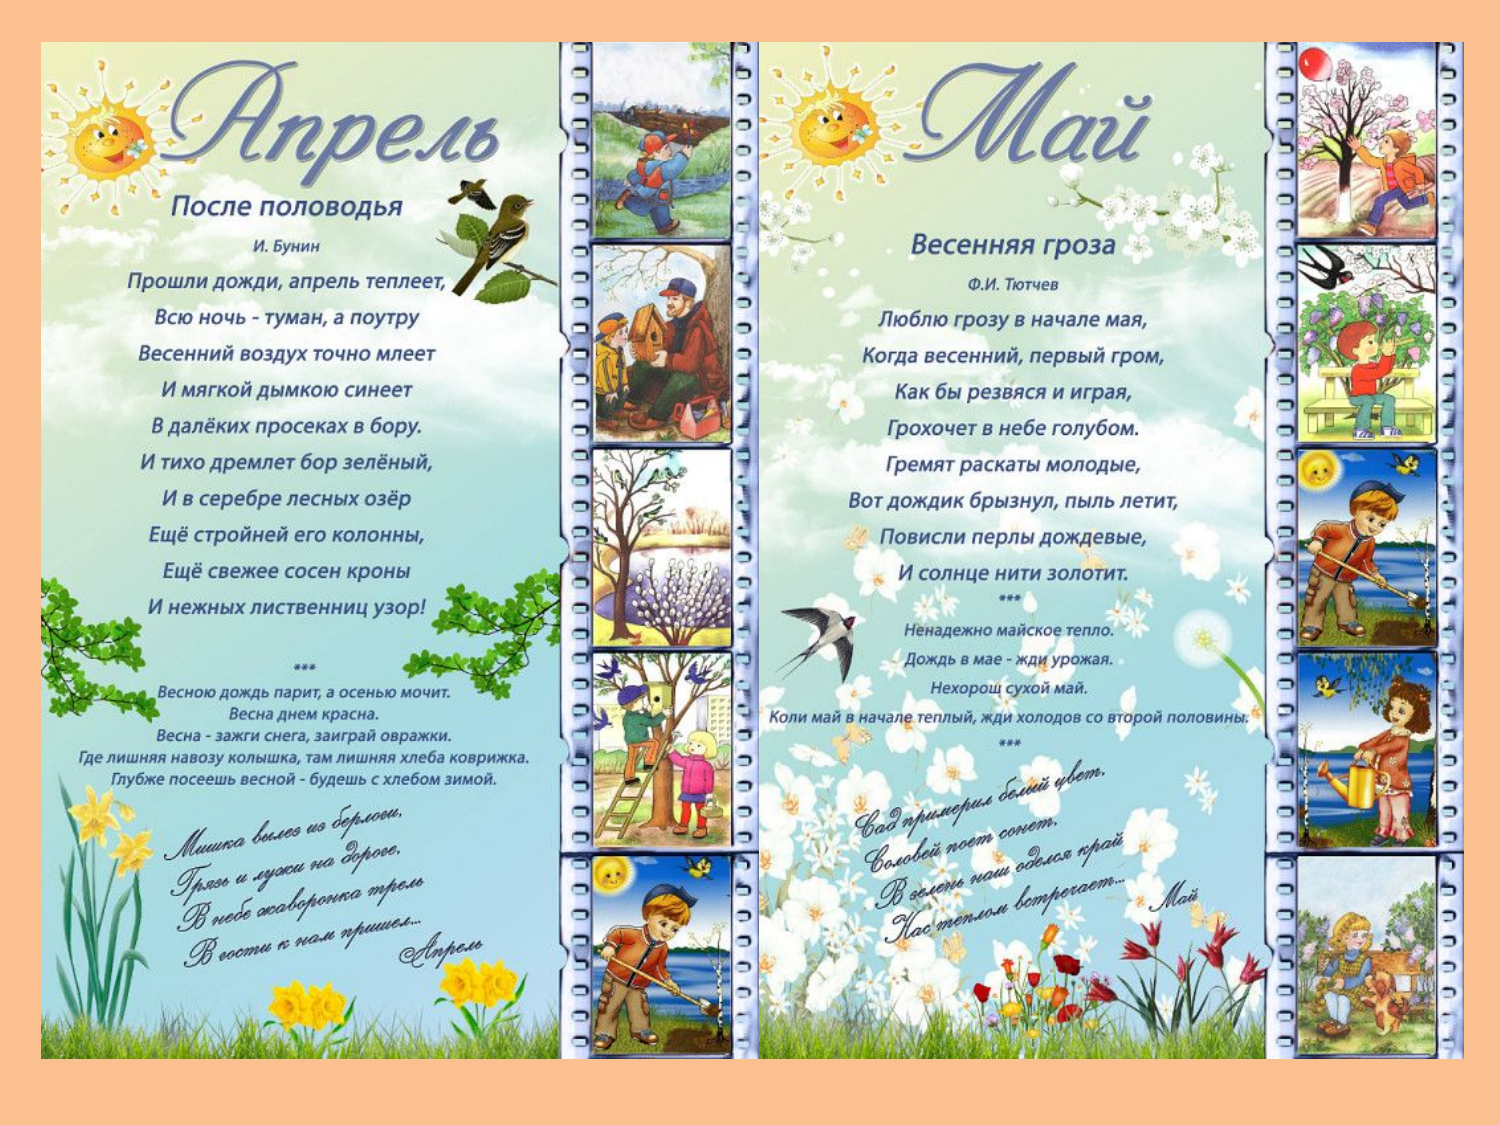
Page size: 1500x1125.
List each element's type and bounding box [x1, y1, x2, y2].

list [759, 42, 1464, 1059]
picture [40, 42, 759, 1059]
